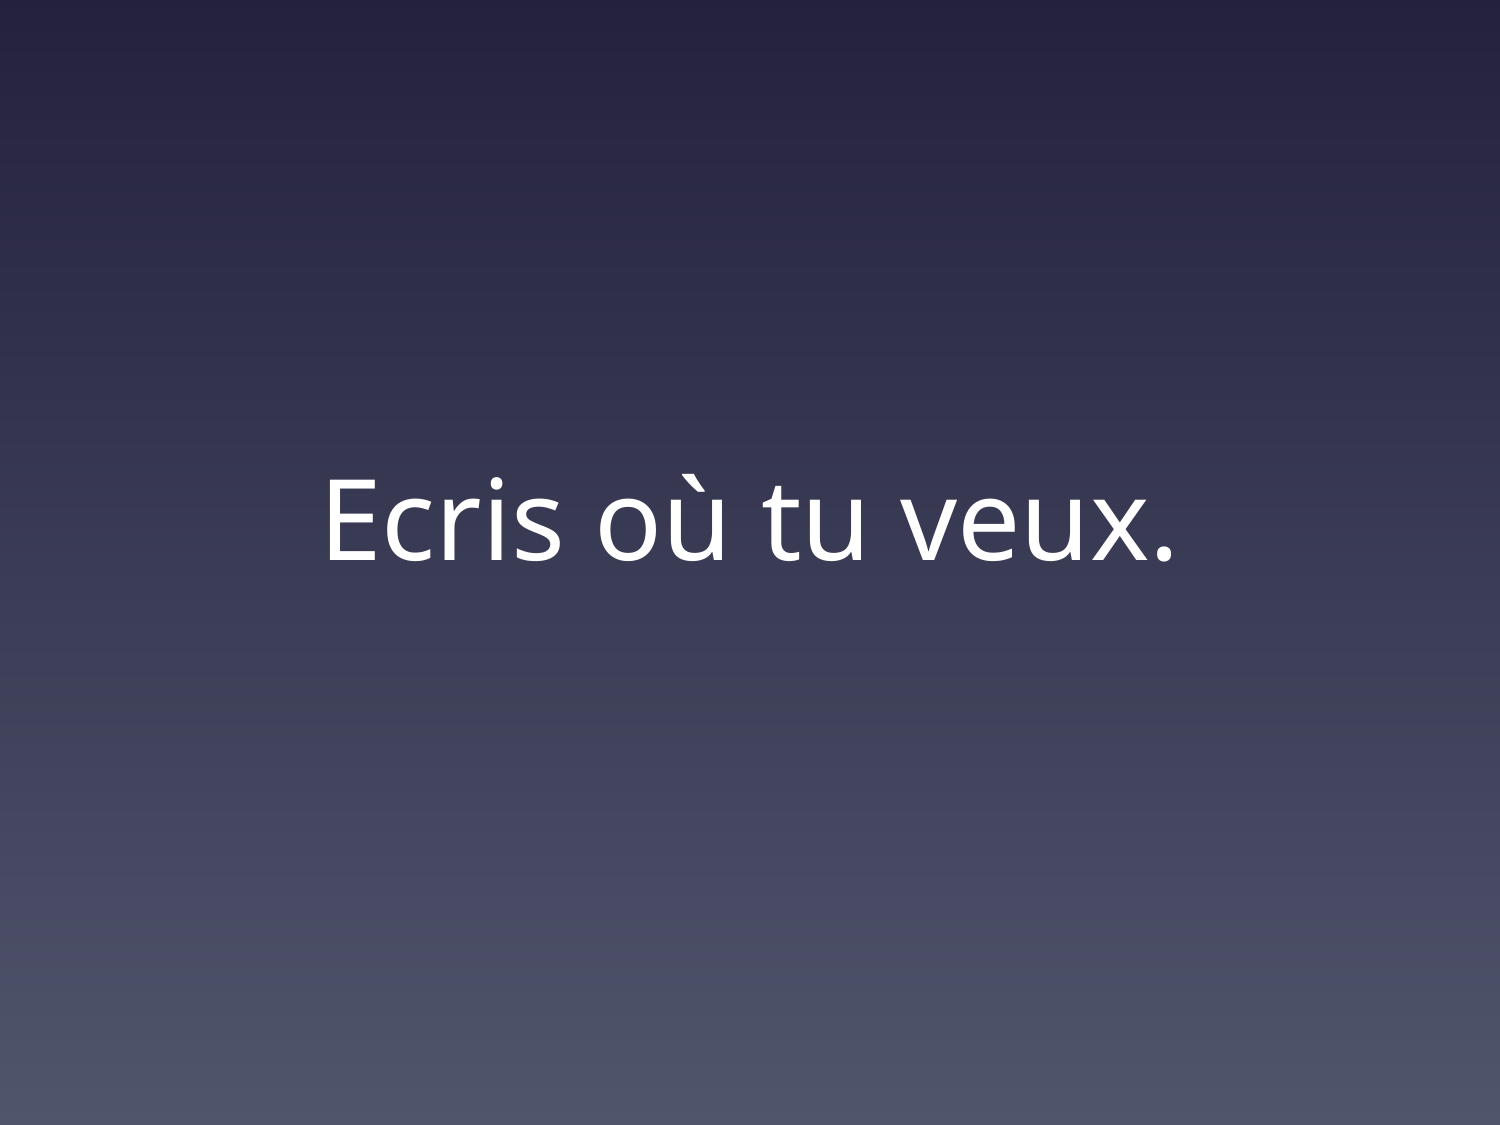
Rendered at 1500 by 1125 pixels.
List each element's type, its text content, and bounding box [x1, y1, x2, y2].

title Ecris où tu veux. [112, 349, 1388, 591]
